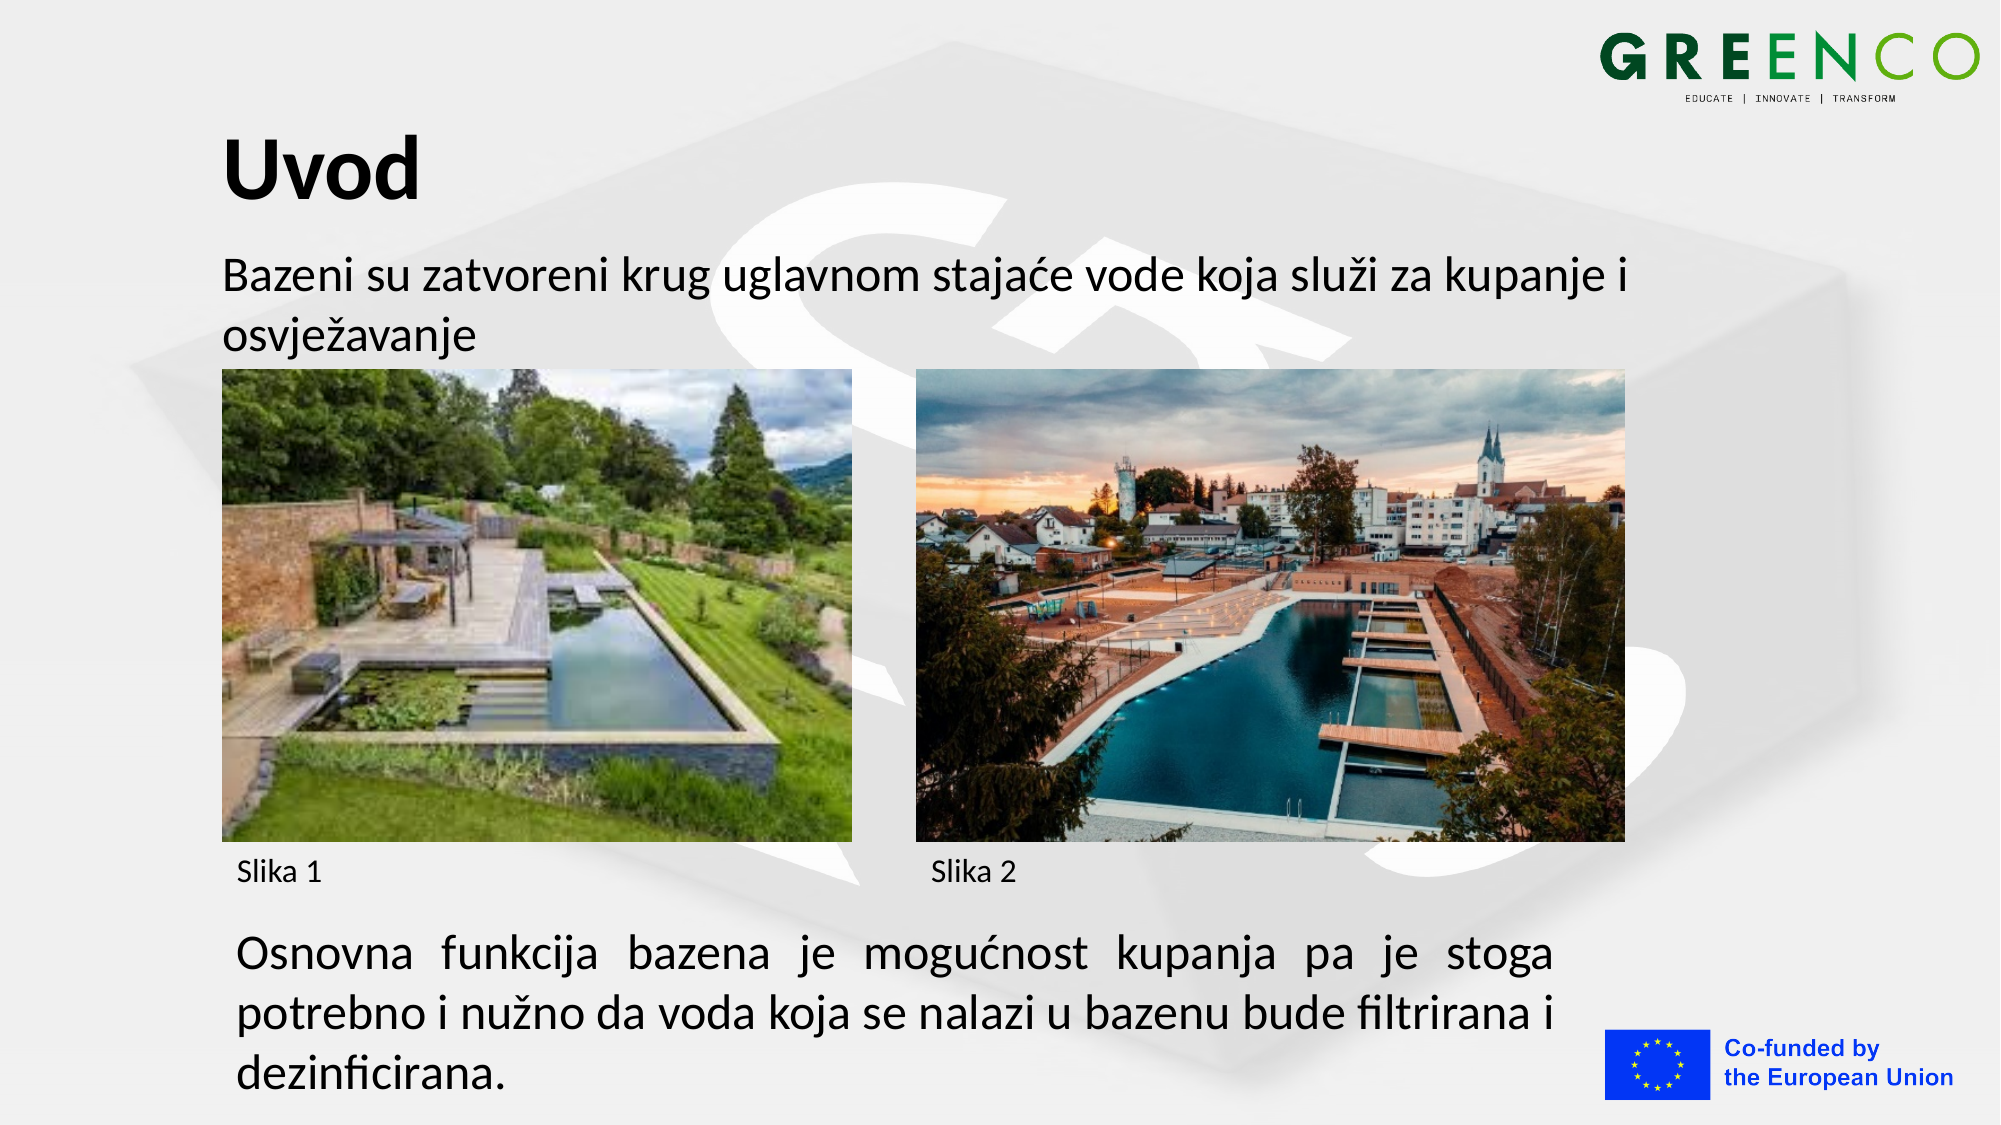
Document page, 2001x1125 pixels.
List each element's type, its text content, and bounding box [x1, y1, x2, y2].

text_box Slika 1 [222, 842, 470, 896]
text_box Osnovna funkcija bazena je mogućnost kupanja pa je stoga potrebno i nužno da voda koja se nalazi u bazenu bude filtrirana i dezinficirana. [221, 912, 1571, 1108]
picture [222, 369, 852, 842]
title Uvod [207, 99, 1887, 213]
text_box Slika 2 [916, 842, 1164, 896]
picture [916, 369, 1625, 842]
picture [1600, 1025, 1980, 1105]
picture [1600, 30, 1980, 104]
text_box Bazeni su zatvoreni krug uglavnom stajaće vode koja služi za kupanje i osvježavanje [207, 233, 1887, 380]
